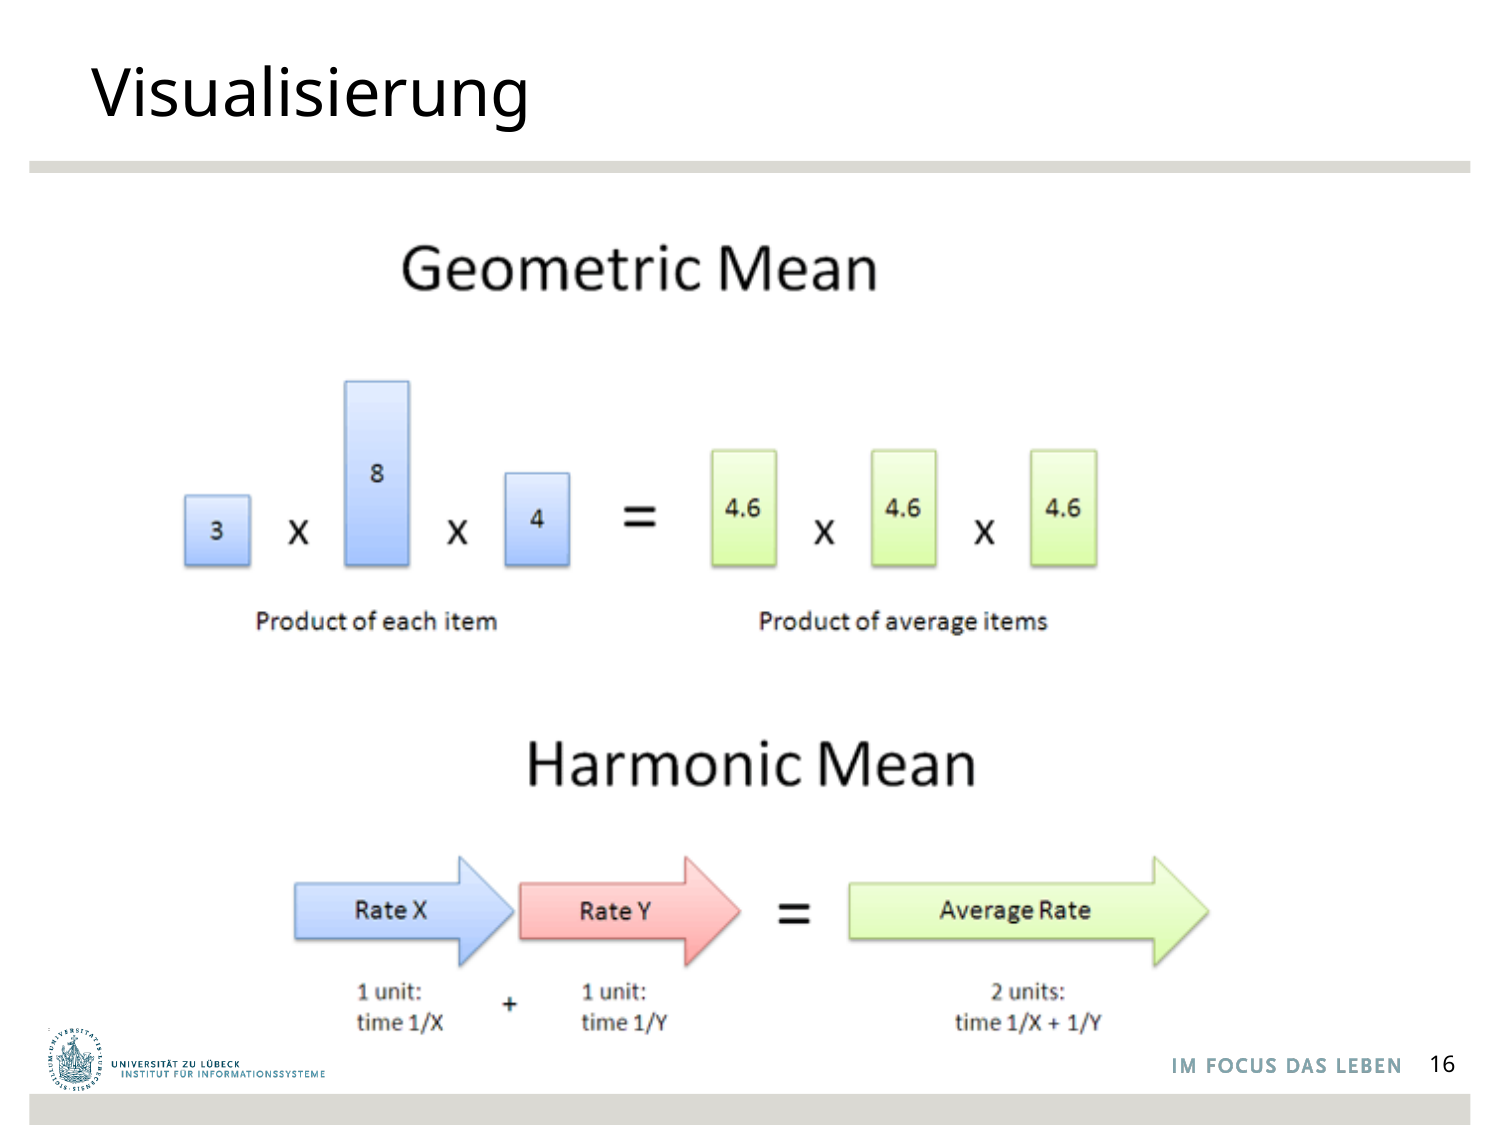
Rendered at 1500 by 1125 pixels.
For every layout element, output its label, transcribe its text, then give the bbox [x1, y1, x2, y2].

title Visualisierung [76, 42, 1427, 126]
slide_number 16 [1305, 1050, 1471, 1083]
picture [236, 690, 1267, 1045]
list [123, 194, 1158, 647]
picture [1173, 1058, 1305, 1073]
